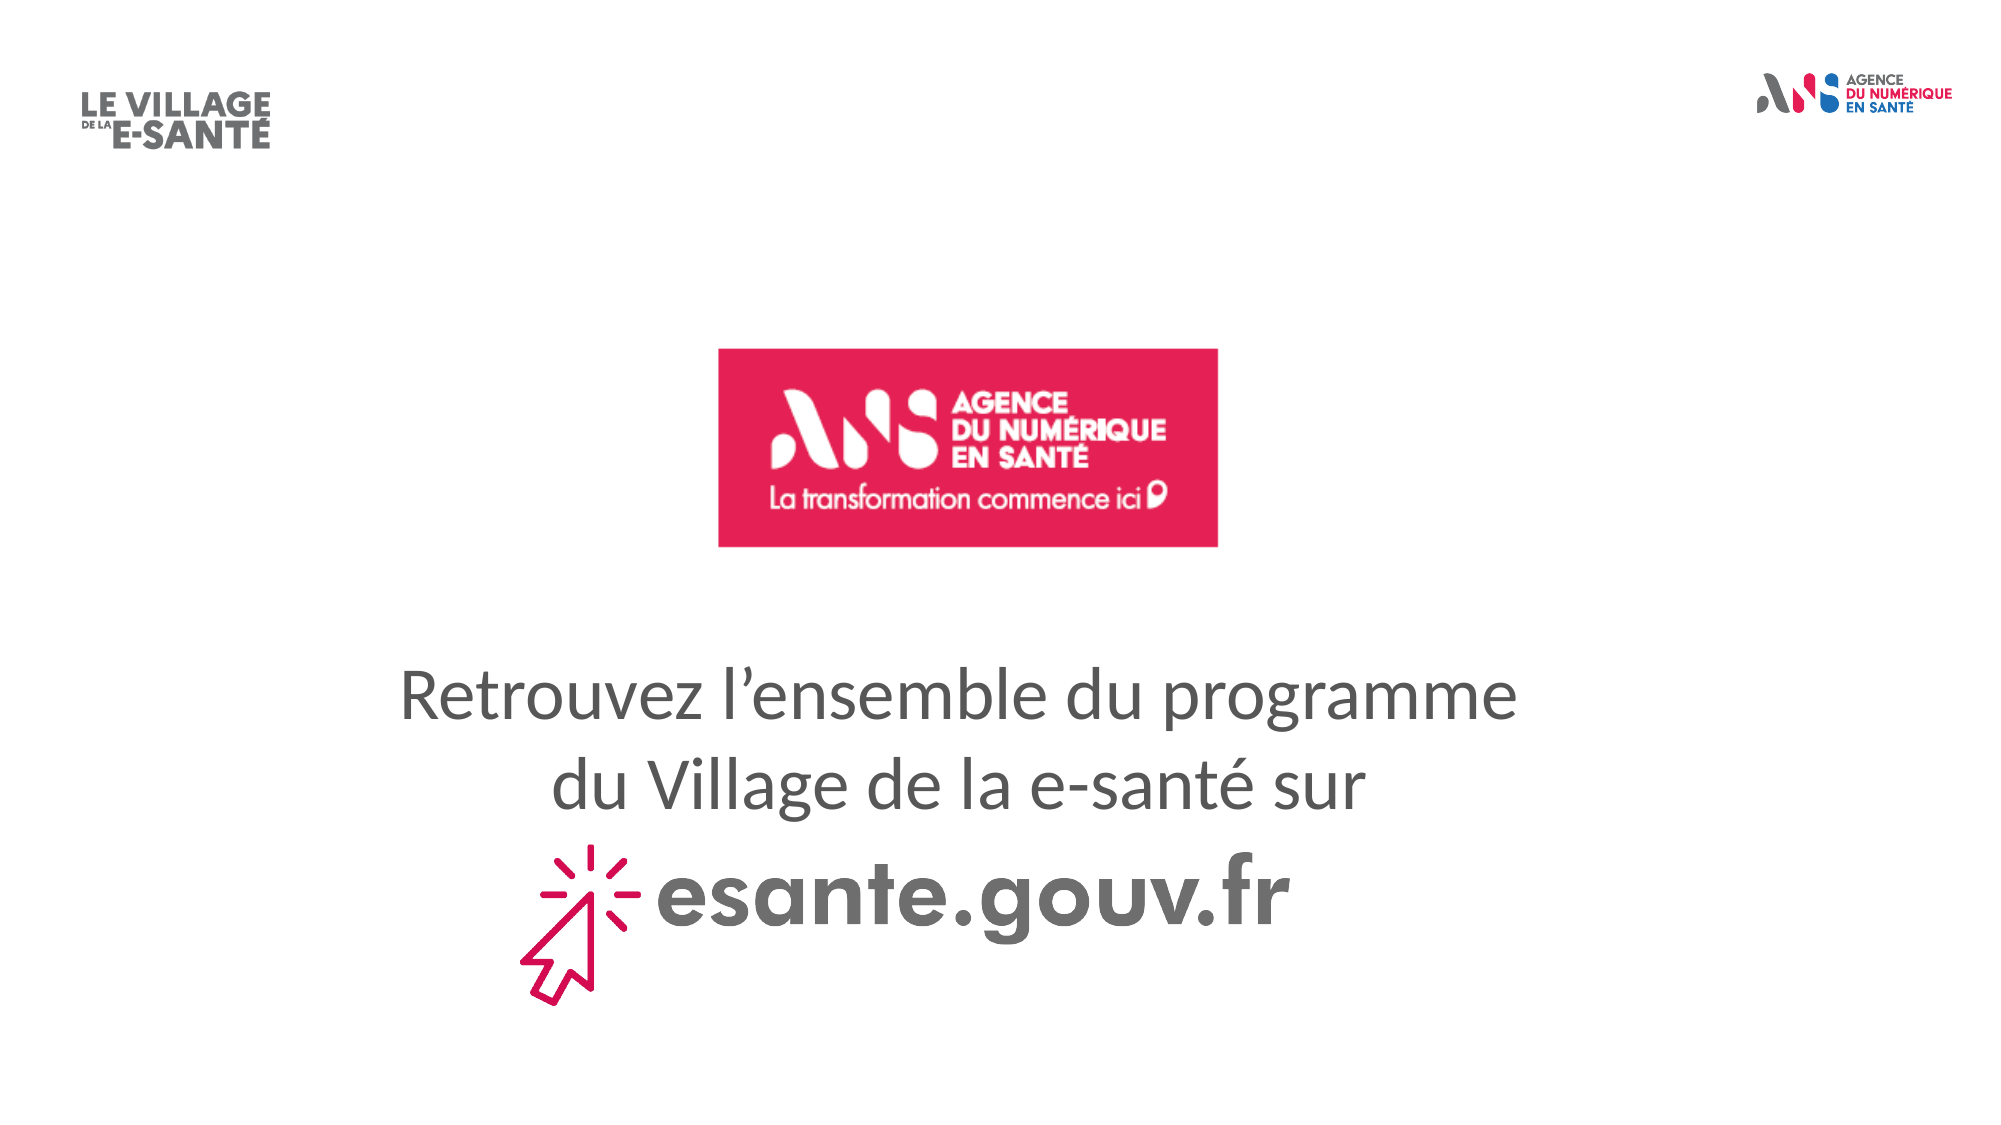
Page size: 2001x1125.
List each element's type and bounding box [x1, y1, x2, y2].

picture [695, 330, 1224, 568]
picture [1757, 73, 1952, 113]
picture [520, 843, 1290, 1006]
picture [79, 82, 274, 157]
